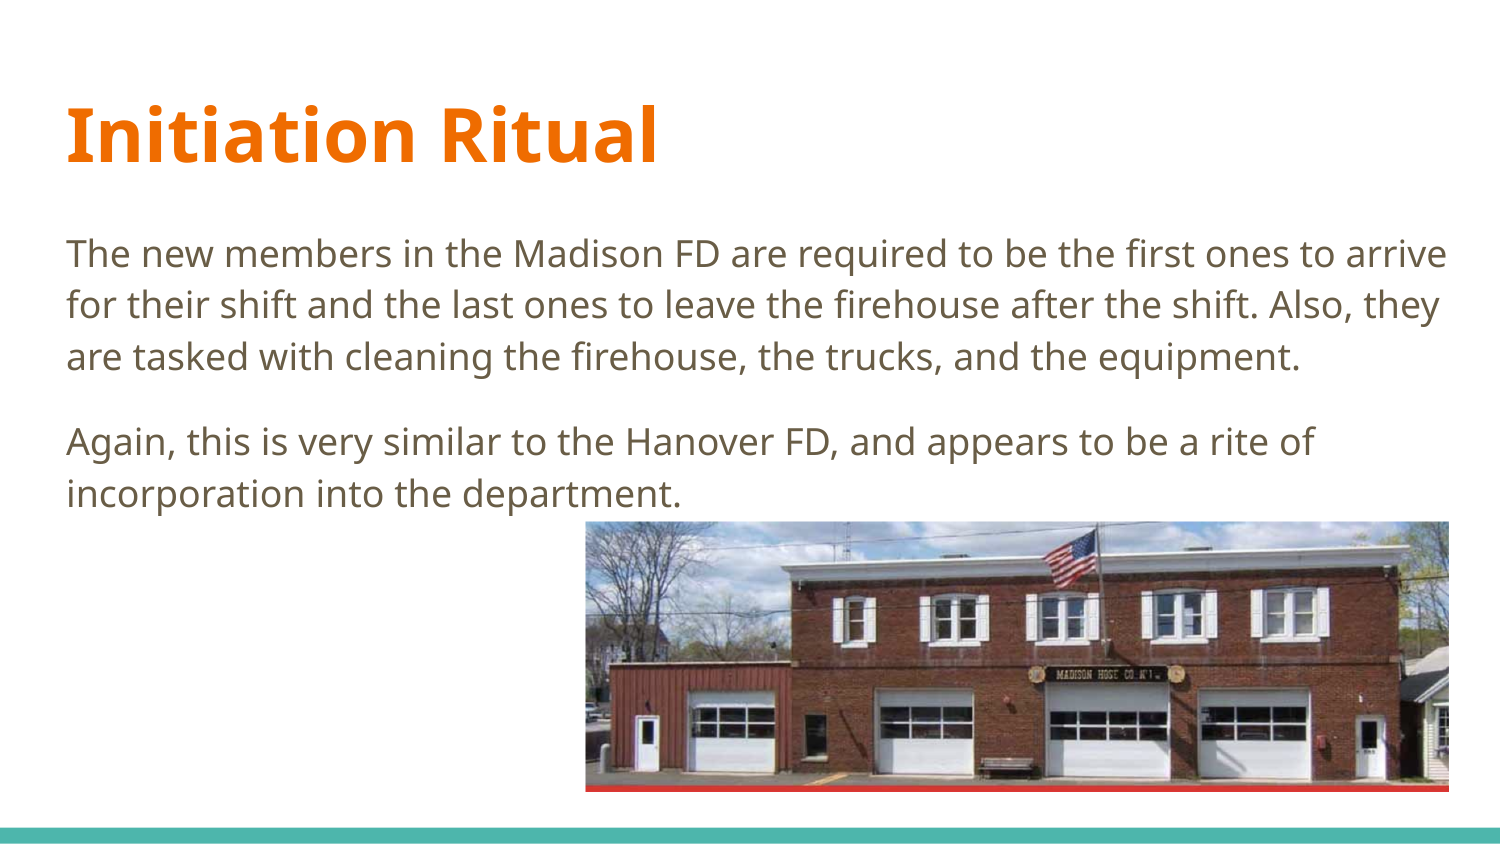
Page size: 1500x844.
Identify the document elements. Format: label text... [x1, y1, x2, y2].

title Initiation Ritual [51, 72, 1449, 189]
picture [582, 518, 1450, 794]
list The new members in the Madison FD are required to be the first ones to arrive for their shift and the last ones to leave the firehouse after the shift. Also, they are tasked with cleaning the firehouse, the trucks, and the equipment. Again, this is very similar to the Hanover FD, and appears to be a rite of incorporation into the department. [51, 207, 1480, 750]
